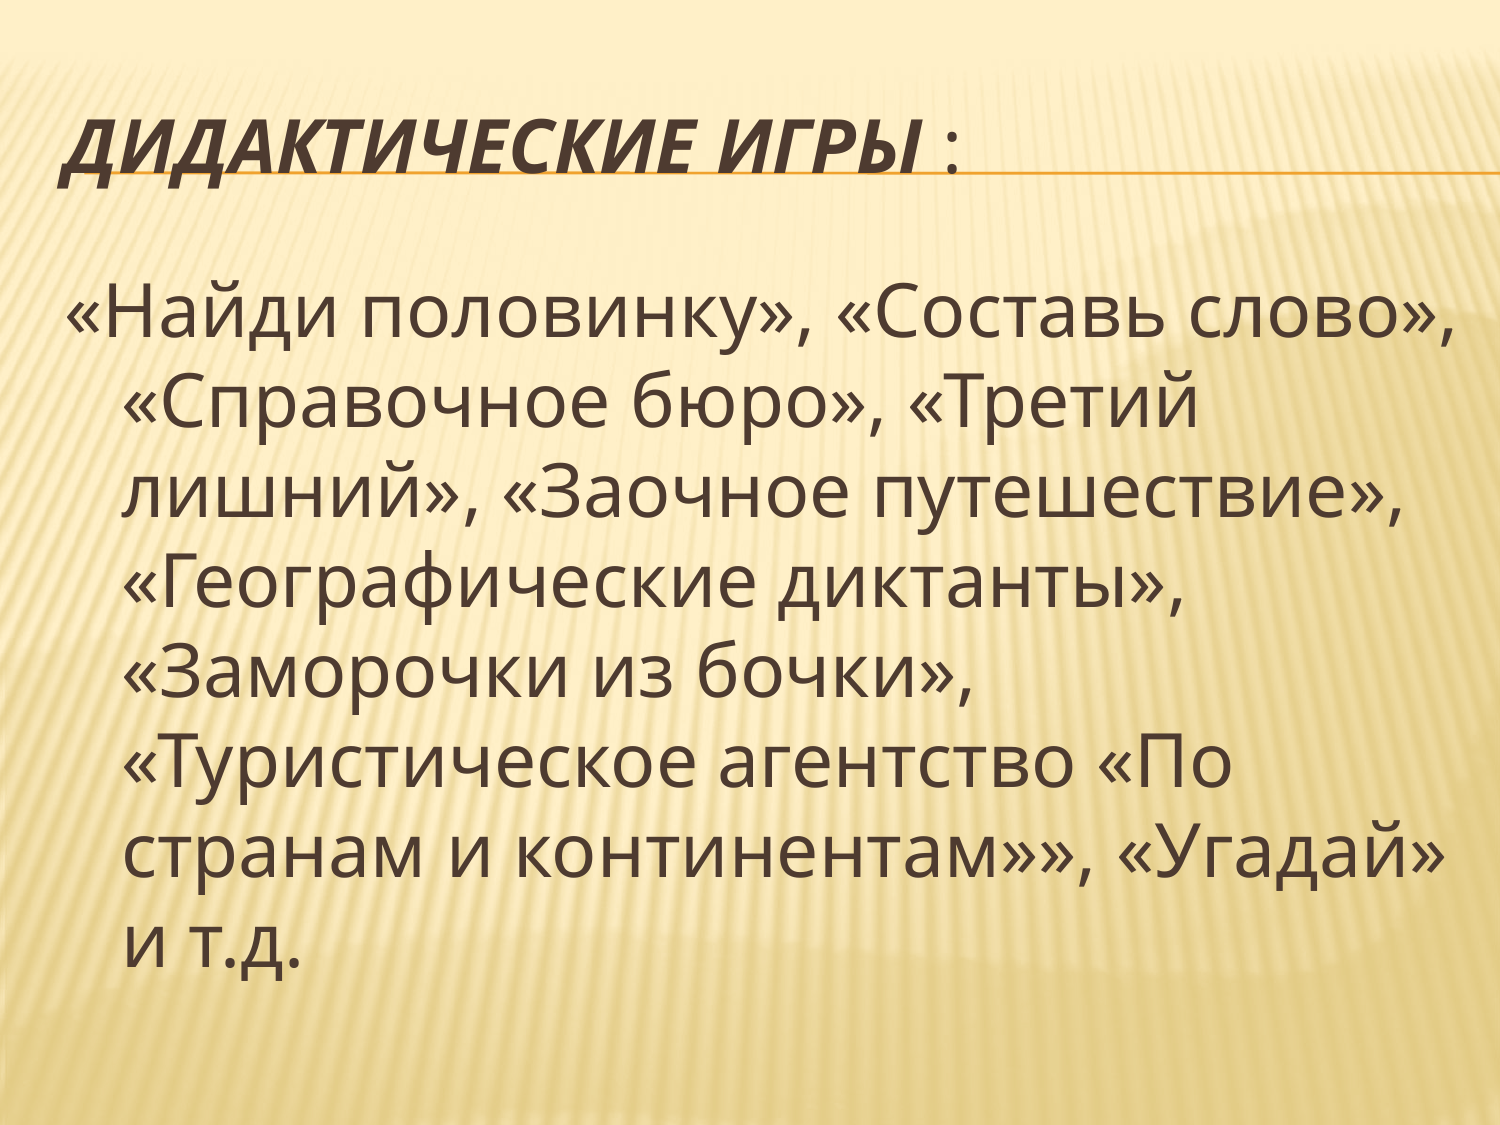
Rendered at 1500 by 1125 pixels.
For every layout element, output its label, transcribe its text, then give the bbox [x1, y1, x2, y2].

title Дидактические игры : [50, 75, 1475, 213]
list «Найди половинку», «Составь слово», «Справочное бюро», «Третий лишний», «Заочное путешествие», «Географические диктанты», «Заморочки из бочки», «Туристическое агентство «По странам и континентам»», «Угадай» и т.д. [50, 254, 1475, 998]
